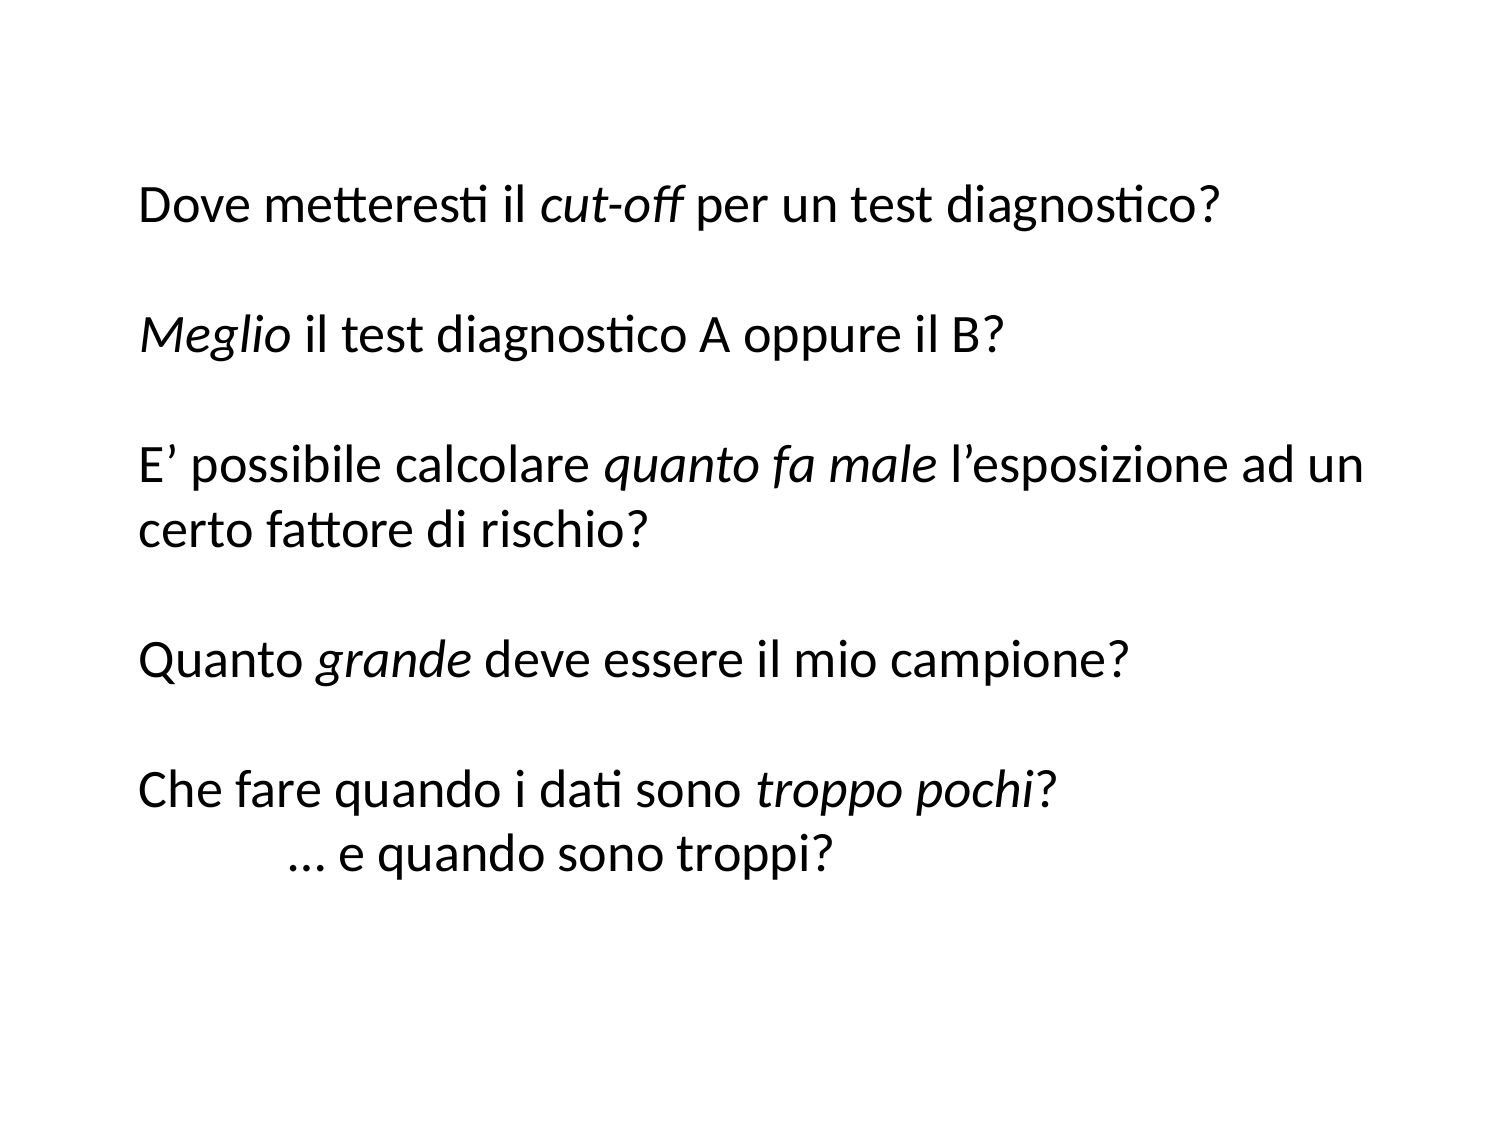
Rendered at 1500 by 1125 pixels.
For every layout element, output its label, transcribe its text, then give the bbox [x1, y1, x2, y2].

text_box Dove metteresti il cut-off per un test diagnostico? Meglio il test diagnostico A oppure il B? E’ possibile calcolare quanto fa male l’esposizione ad un certo fattore di rischio? Quanto grande deve essere il mio campione? Che fare quando i dati sono troppo pochi? … e quando sono troppi? [123, 160, 1400, 1011]
